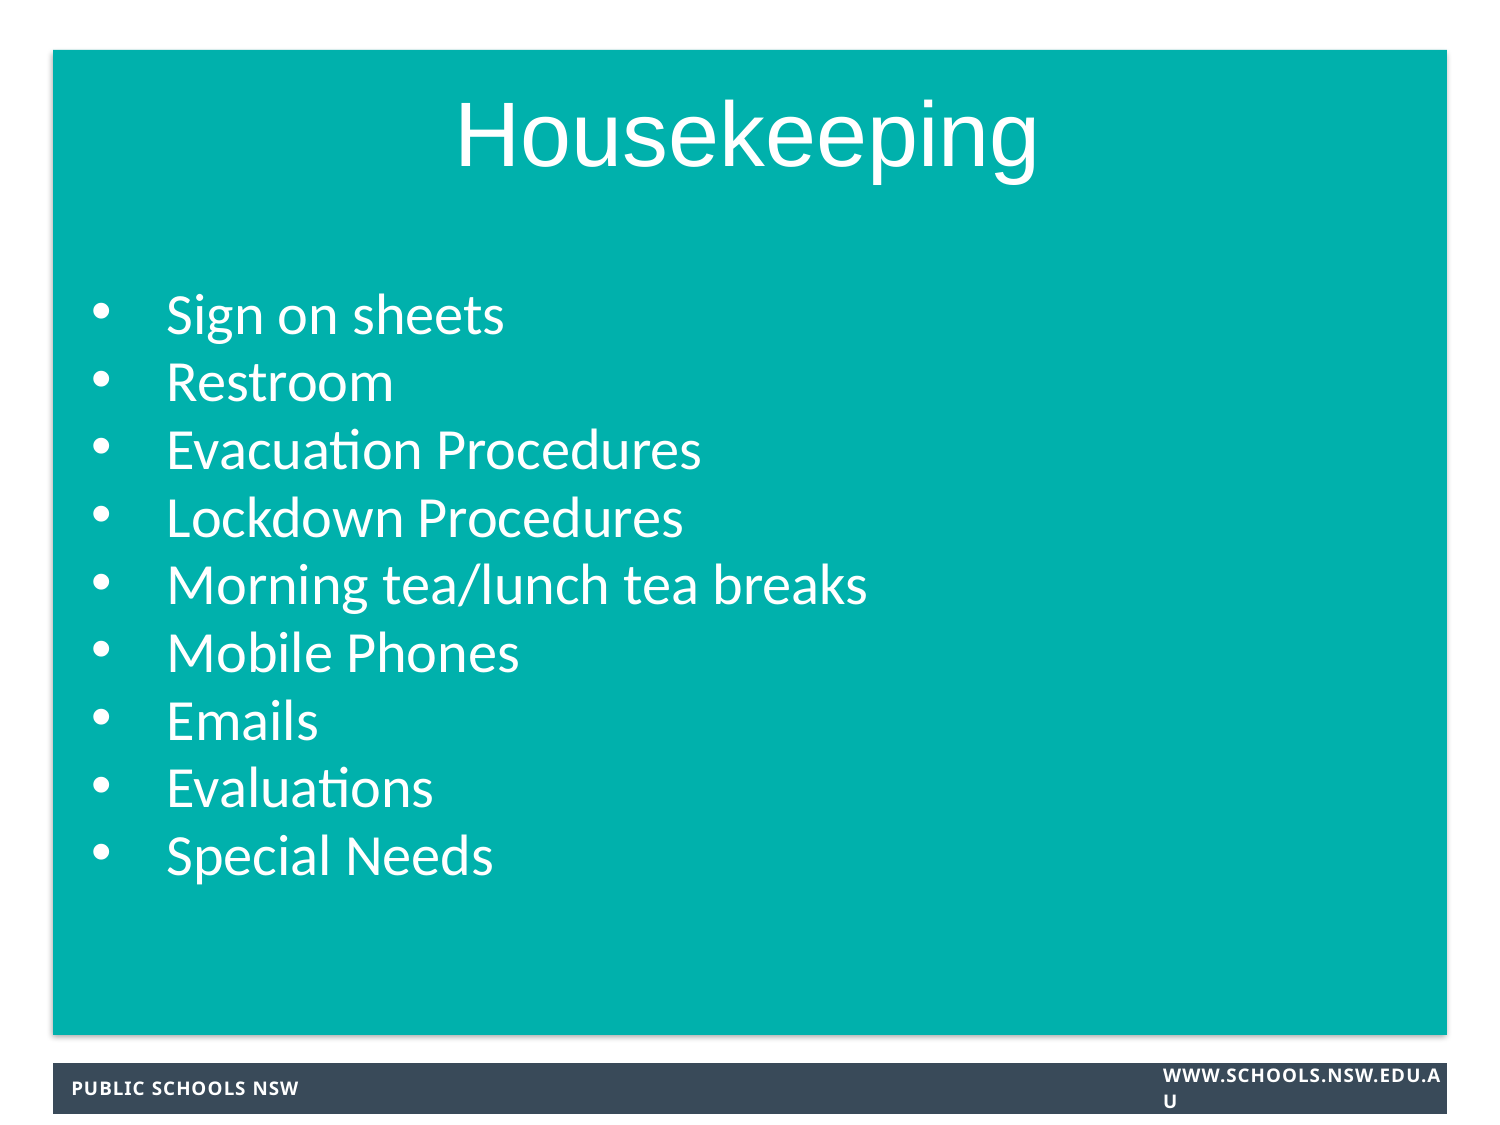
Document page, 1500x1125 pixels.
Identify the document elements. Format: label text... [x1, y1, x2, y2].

title Housekeeping [76, 70, 1420, 189]
list Sign on sheets Restroom Evacuation Procedures Lockdown Procedures Morning tea/lunch tea breaks Mobile Phones Emails Evaluations Special Needs [76, 200, 1420, 1010]
